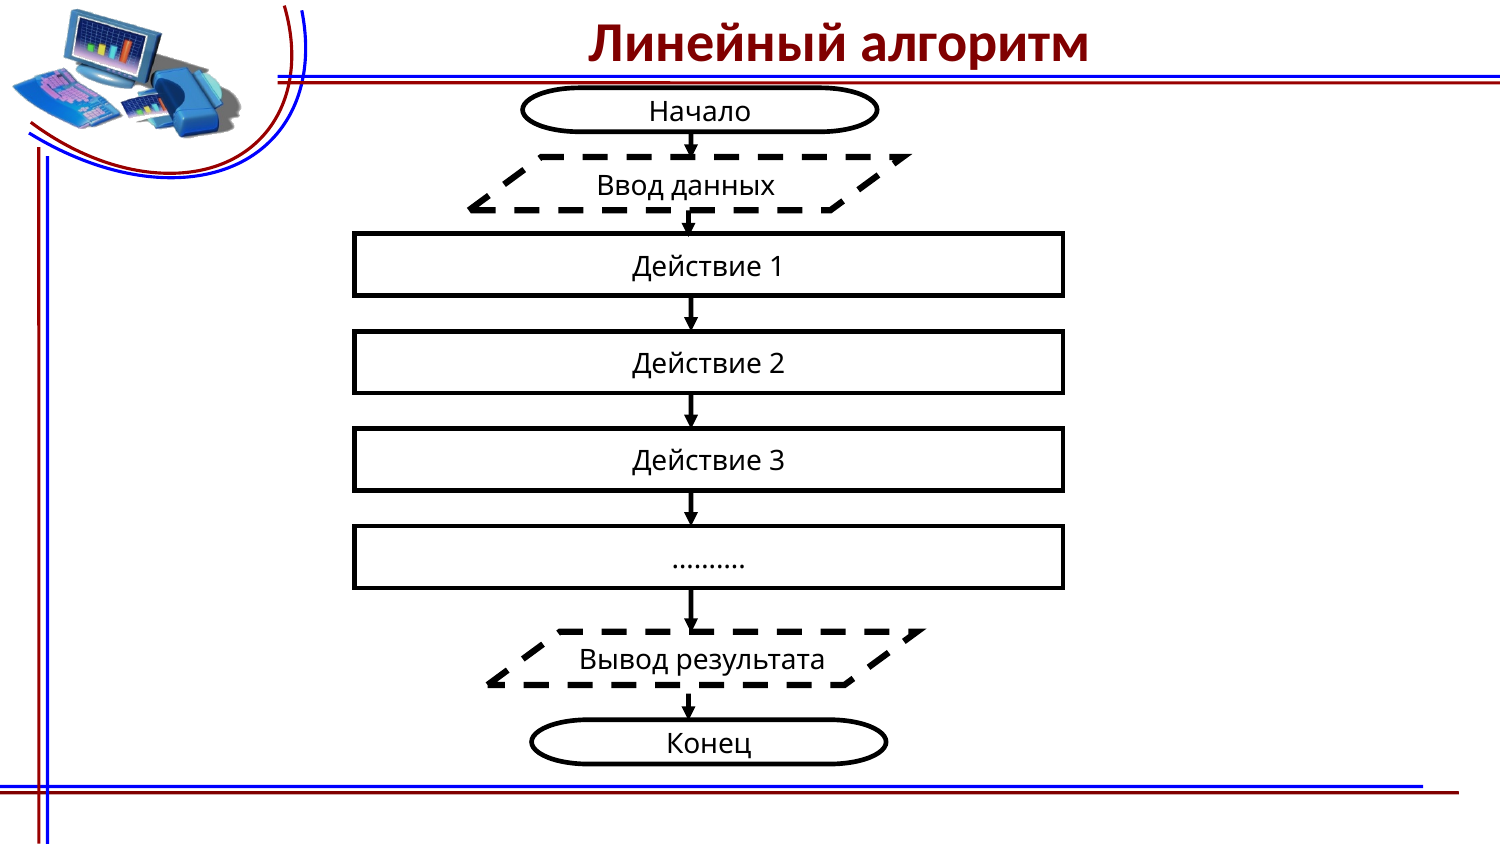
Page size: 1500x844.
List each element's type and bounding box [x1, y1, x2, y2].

text_box [0, 0, 1500, 844]
